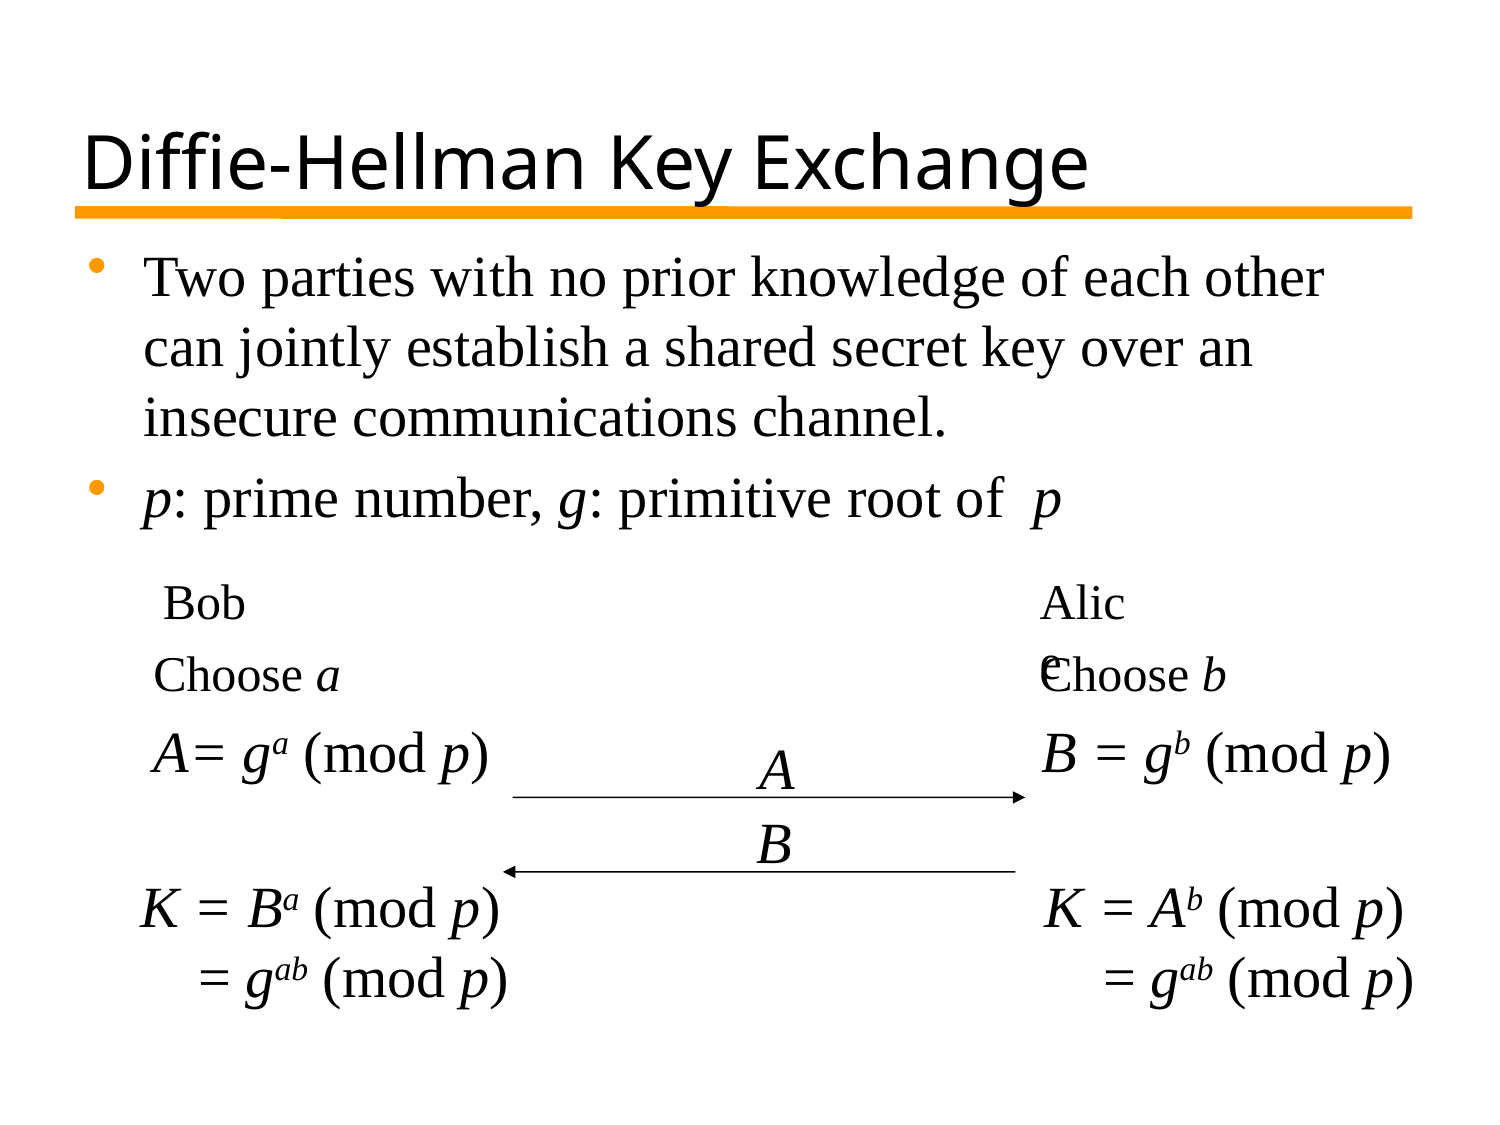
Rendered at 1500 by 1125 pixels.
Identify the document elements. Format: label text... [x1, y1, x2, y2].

text_box Choose a [138, 633, 356, 706]
text_box K = Ab (mod p) = gab (mod p) [1030, 861, 1430, 1018]
text_box [810, 791, 1026, 804]
list Two parties with no prior knowledge of each other can jointly establish a shared secret key over an insecure communications channel. p: prime number, g: primitive root of p [72, 230, 1415, 999]
text_box B [741, 797, 807, 883]
text_box Choose b [1024, 633, 1242, 710]
text_box Bob [148, 561, 262, 633]
title Diffie-Hellman Key Exchange [66, 24, 1413, 213]
text_box A= ga (mod p) [138, 706, 506, 792]
text_box A [744, 723, 810, 809]
text_box B = gb (mod p) [1026, 706, 1407, 792]
text_box Alice [1024, 561, 1163, 633]
text_box K = Ba (mod p) = gab (mod p) [125, 861, 525, 1018]
